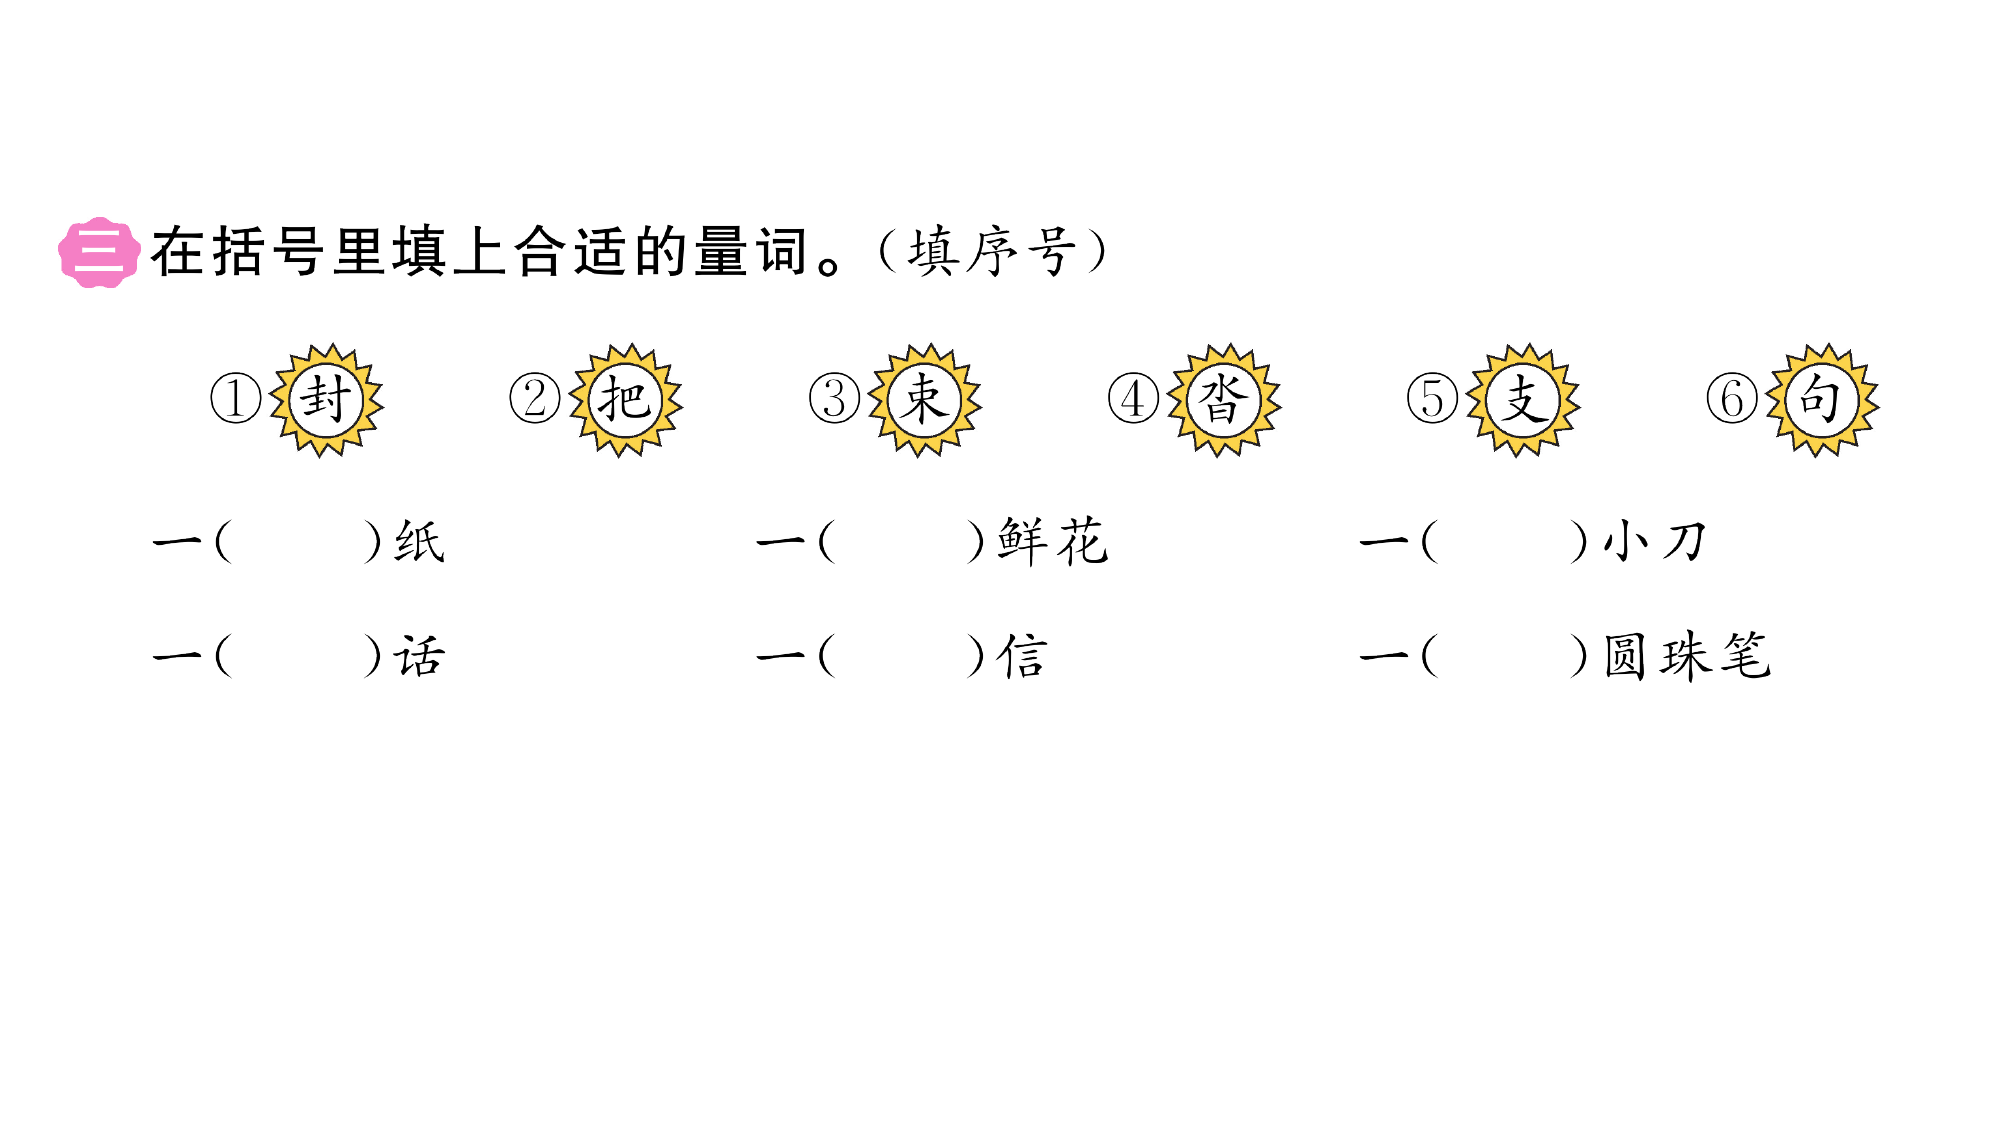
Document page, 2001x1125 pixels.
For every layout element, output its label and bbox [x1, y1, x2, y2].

picture [54, 172, 1945, 705]
